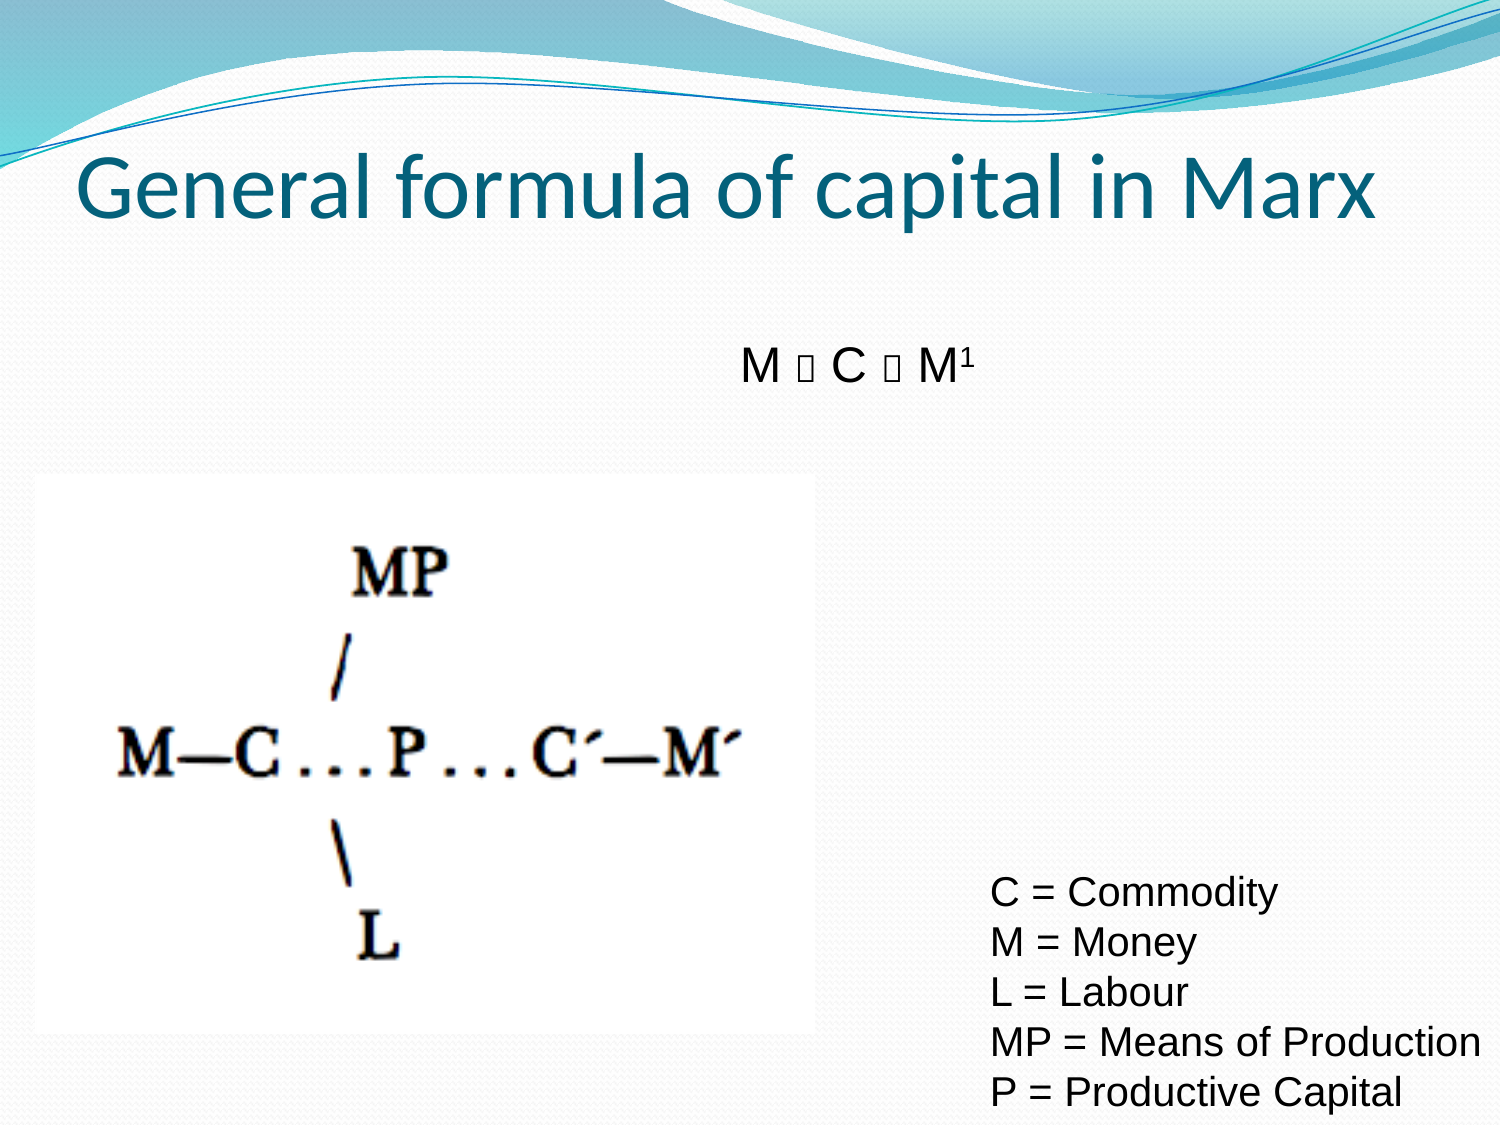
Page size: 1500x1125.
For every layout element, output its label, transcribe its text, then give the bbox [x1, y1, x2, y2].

title General formula of capital in Marx [75, 115, 1425, 238]
text_box C = Commodity M = Money L = Labour MP = Means of Production P = Productive Capital [974, 857, 1500, 1123]
text_box M  C  M1 [725, 324, 1150, 400]
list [0, 474, 876, 1034]
